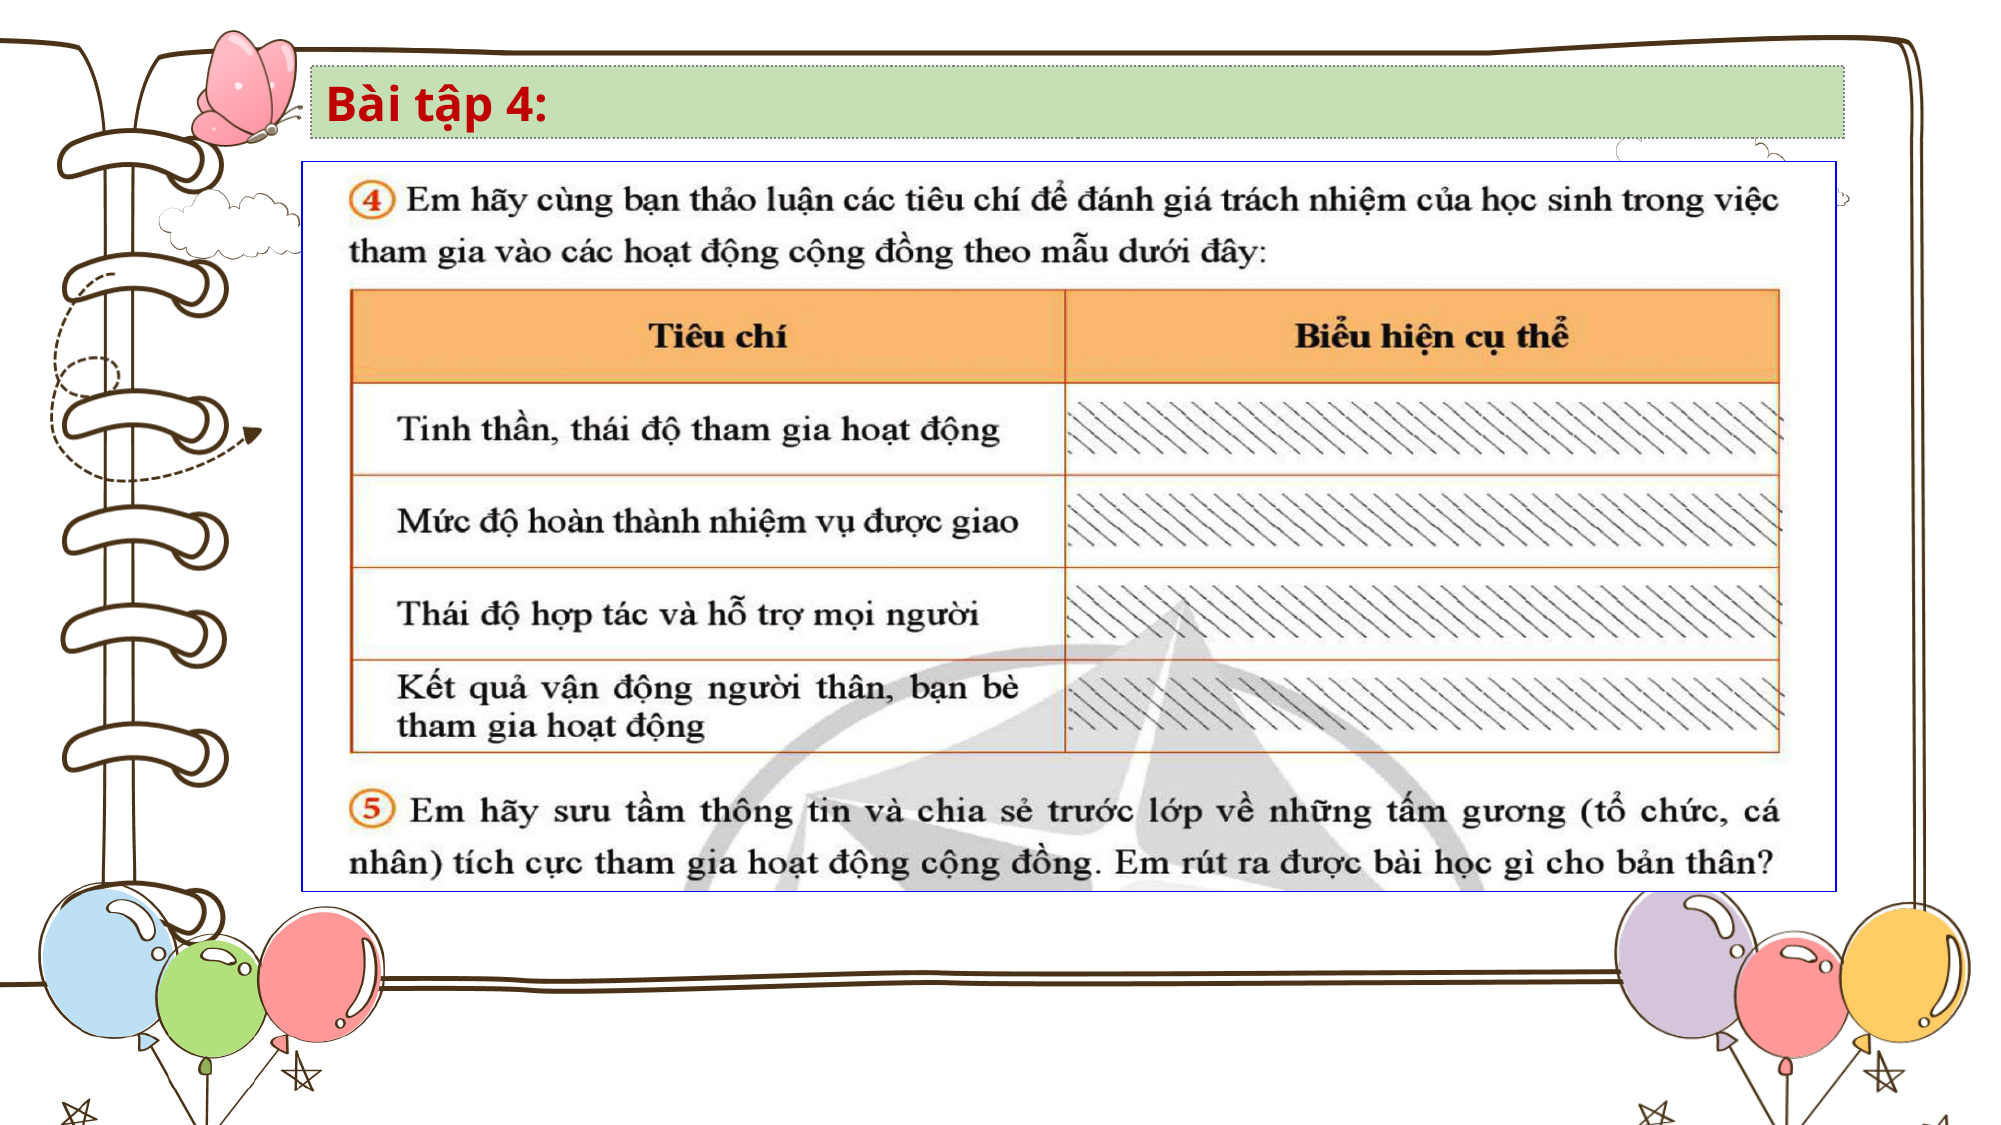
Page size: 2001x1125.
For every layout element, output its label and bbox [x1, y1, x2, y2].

text_box [0, 24, 1926, 994]
picture [38, 114, 1971, 1125]
picture [50, 272, 262, 483]
picture [191, 30, 303, 147]
